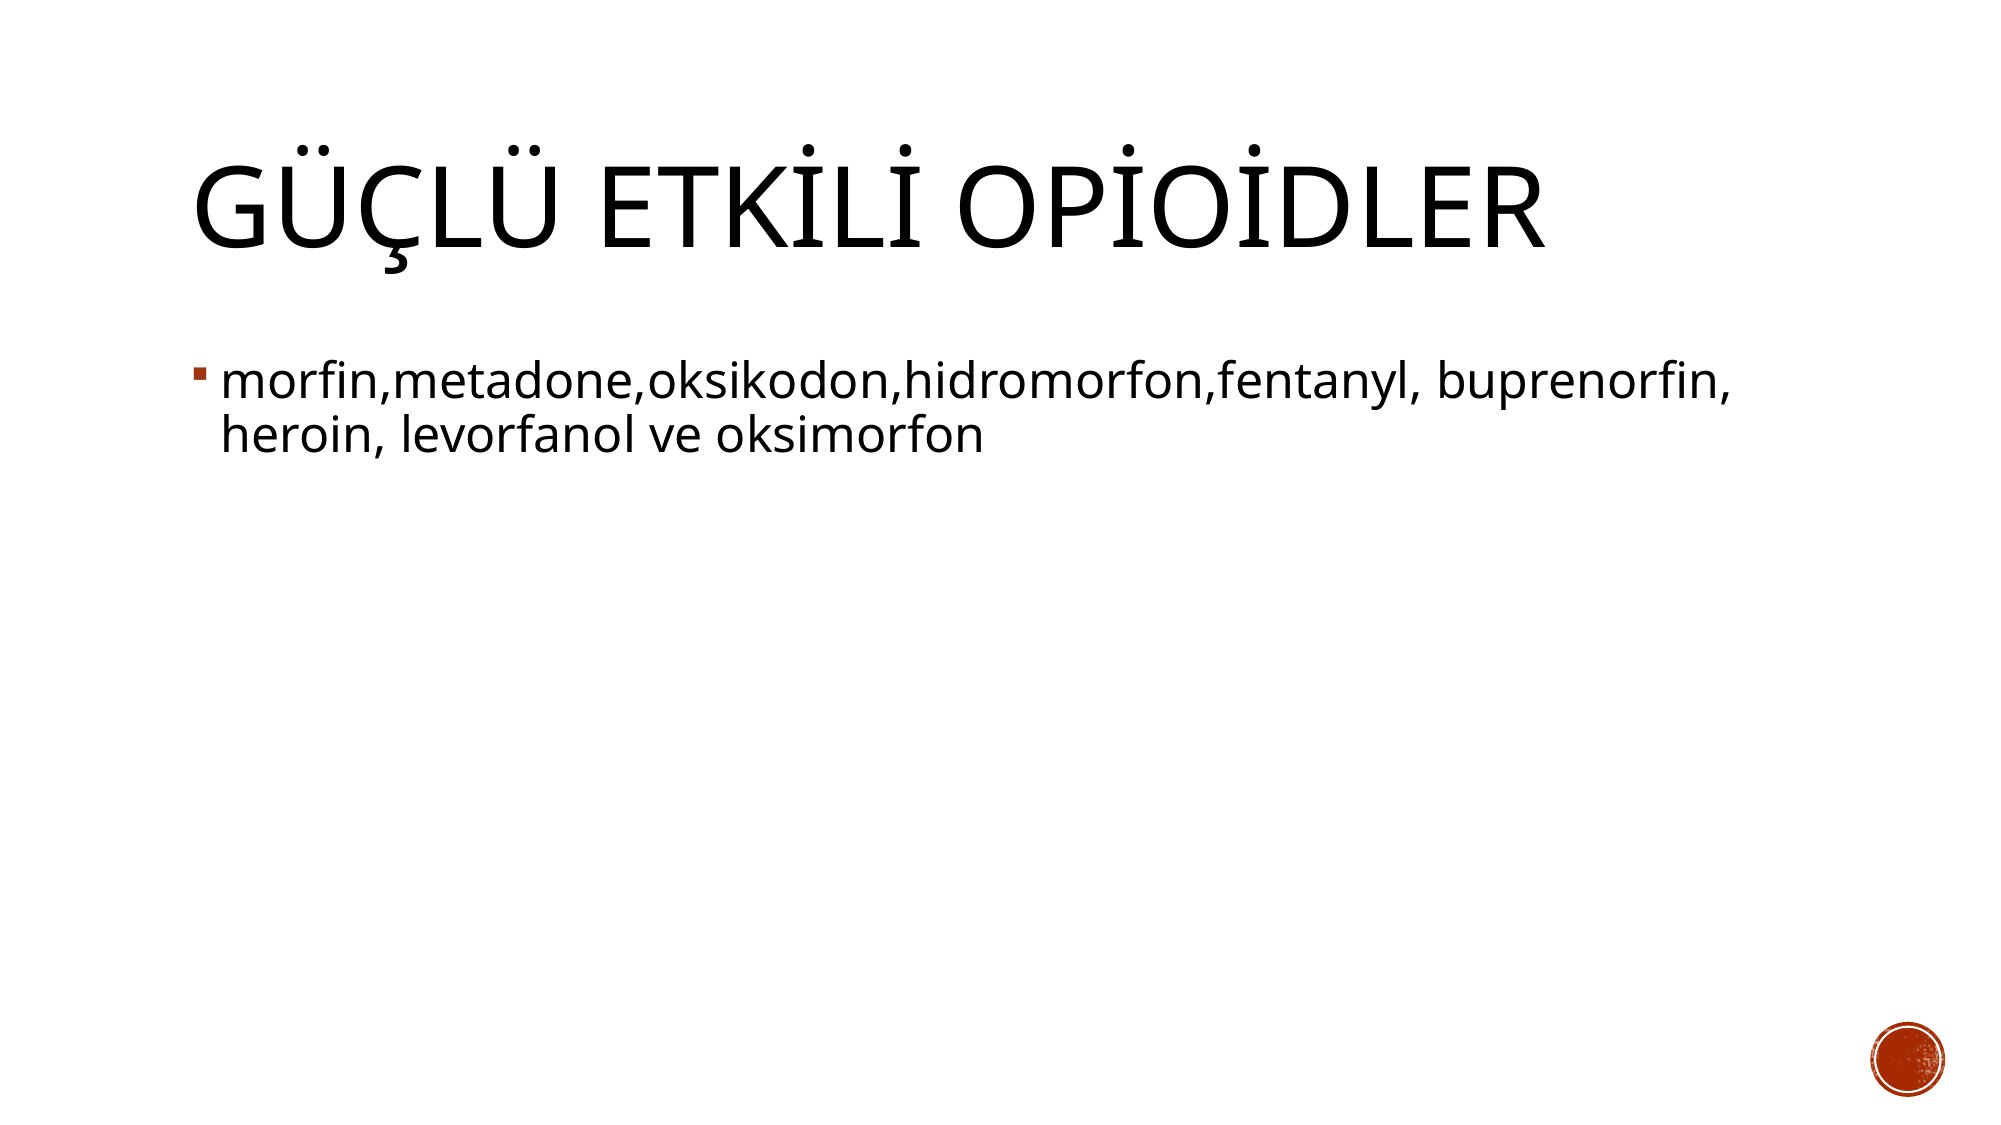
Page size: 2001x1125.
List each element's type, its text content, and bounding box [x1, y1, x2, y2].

title Güçlü etkili opioidler [175, 79, 1826, 344]
list morfin,metadone,oksikodon,hidromorfon,fentanyl, buprenorfin, heroin, levorfanol ve oksimorfon [175, 348, 1826, 1013]
